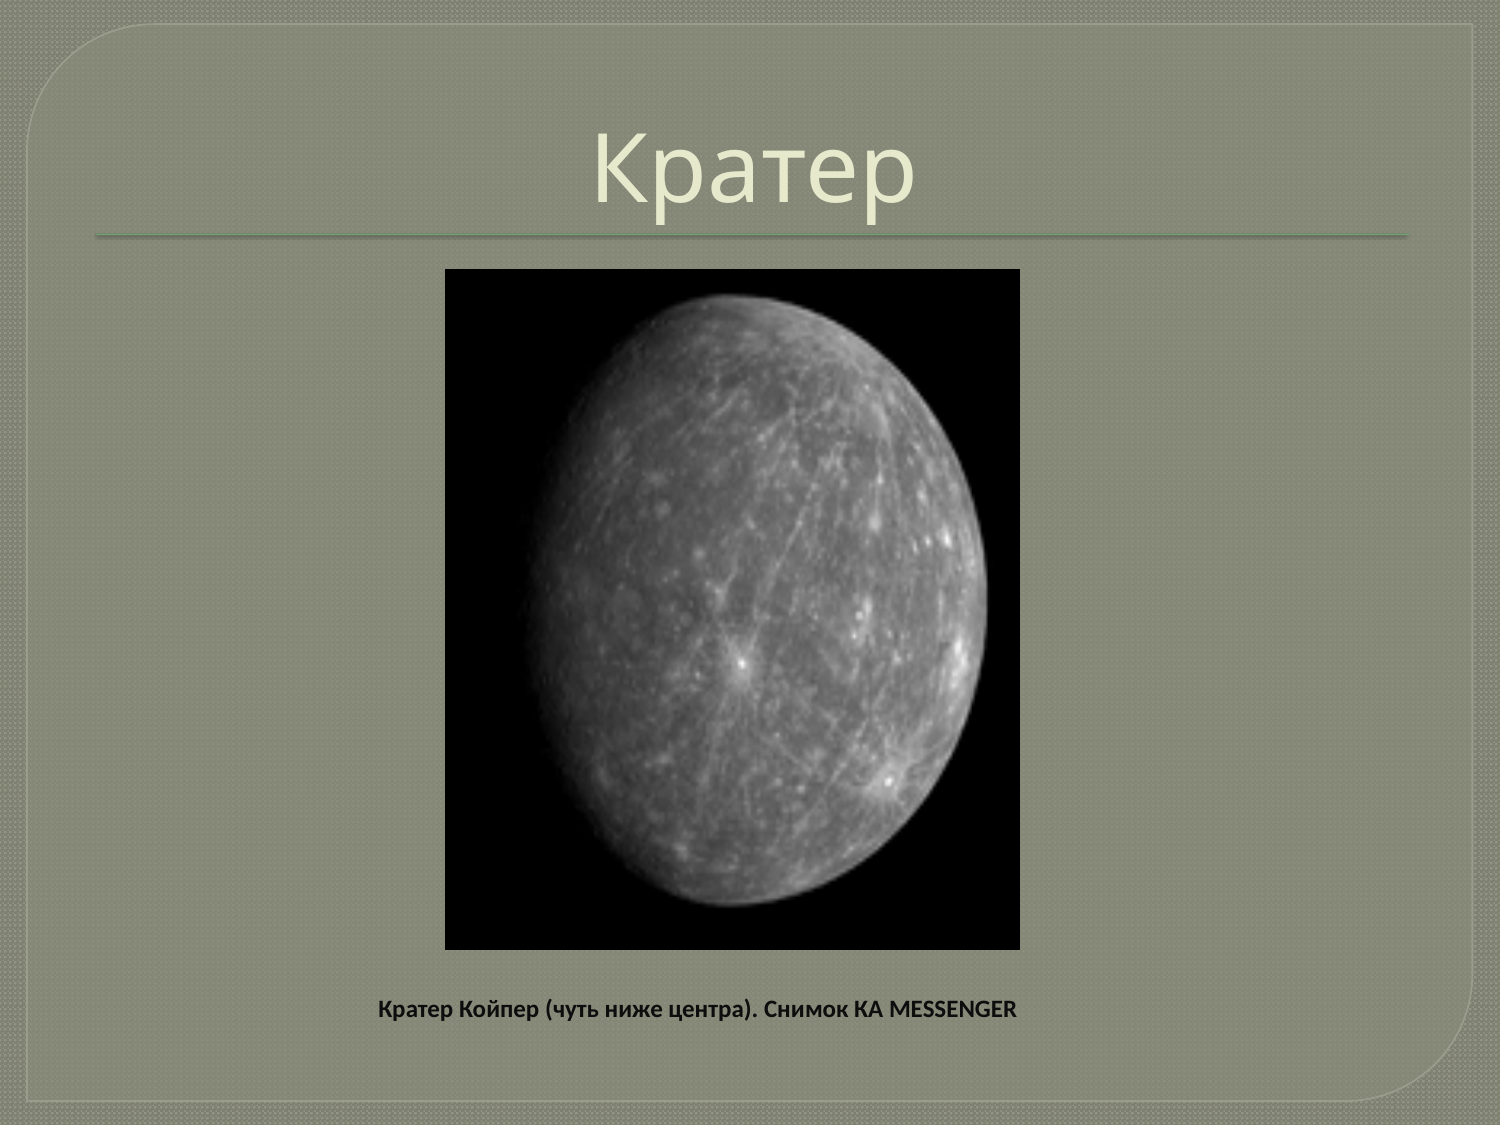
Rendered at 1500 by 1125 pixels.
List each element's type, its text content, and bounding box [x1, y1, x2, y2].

text_box Кратер Койпер (чуть ниже центра). Снимок КА MESSENGER [363, 984, 1090, 1030]
picture [445, 269, 1020, 950]
title Кратер [75, 41, 1425, 230]
